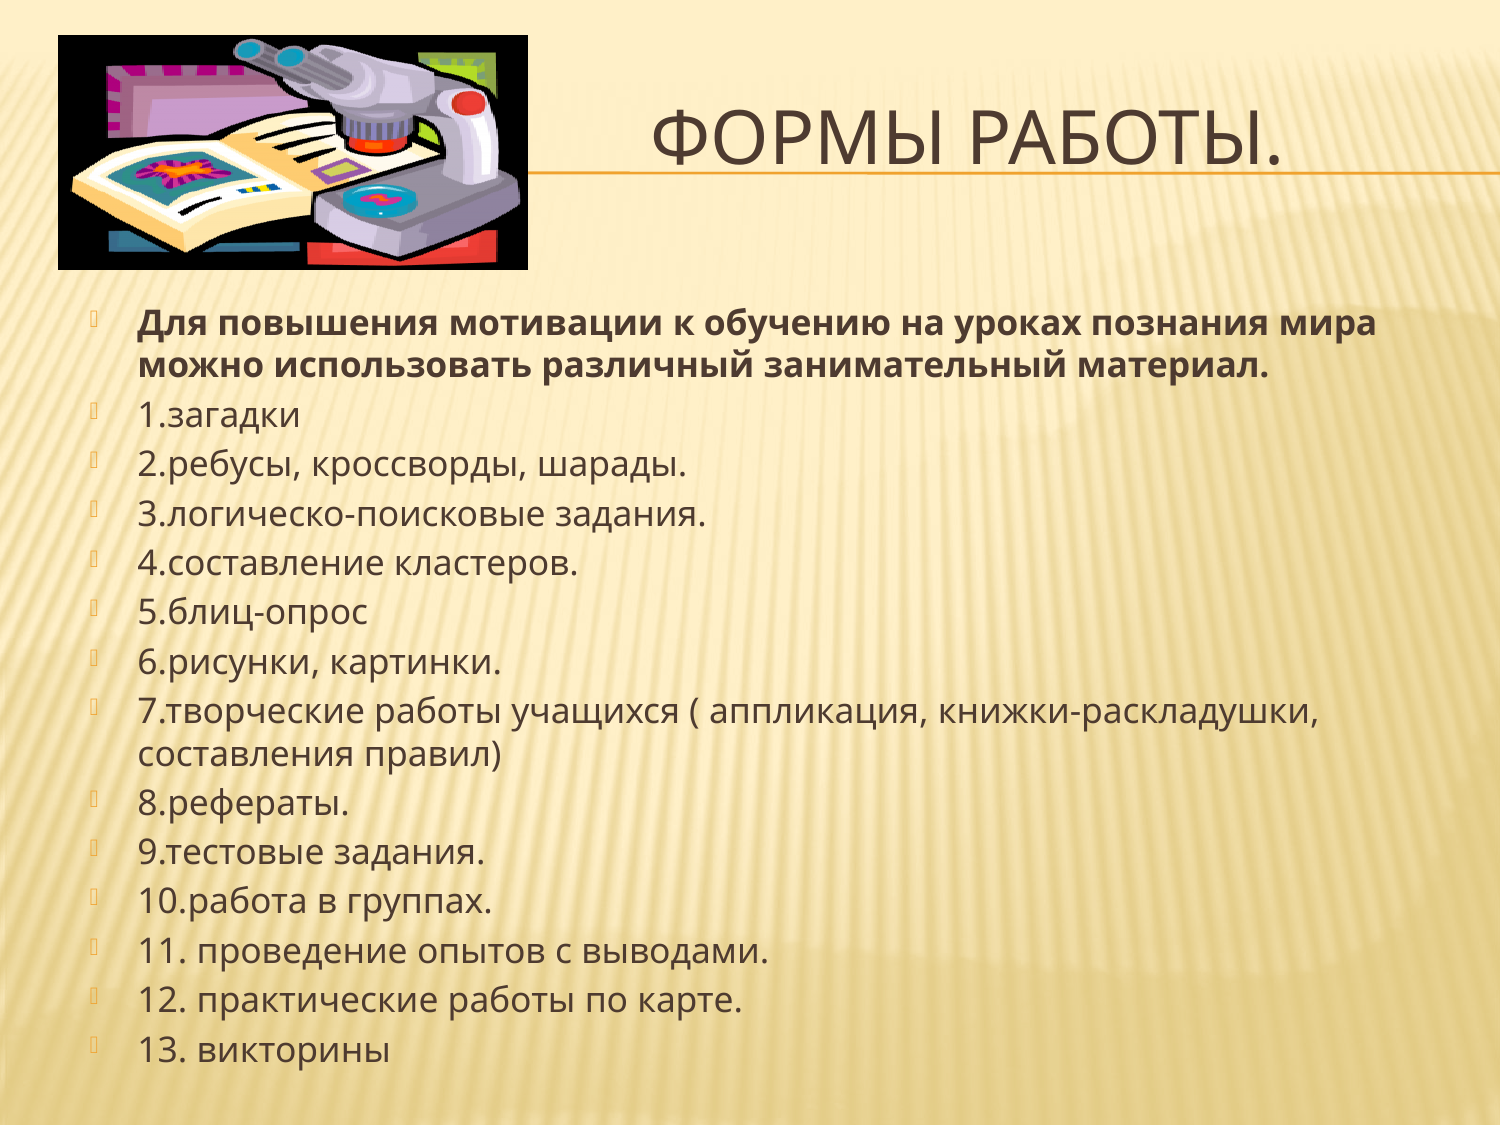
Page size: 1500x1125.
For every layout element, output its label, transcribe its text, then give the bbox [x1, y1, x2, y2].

title Формы работы. [70, 0, 1421, 270]
picture [58, 34, 528, 270]
list Для повышения мотивации к обучению на уроках познания мира можно использовать различный занимательный материал. 1.загадки 2.ребусы, кроссворды, шарады. 3.логическо-поисковые задания. 4.составление кластеров. 5.блиц-опрос 6.рисунки, картинки. 7.творческие работы учащихся ( аппликация, книжки-раскладушки, составления правил) 8.рефераты. 9.тестовые задания. 10.работа в группах. 11. проведение опытов с выводами. 12. практические работы по карте. 13. викторины [75, 292, 1425, 1079]
